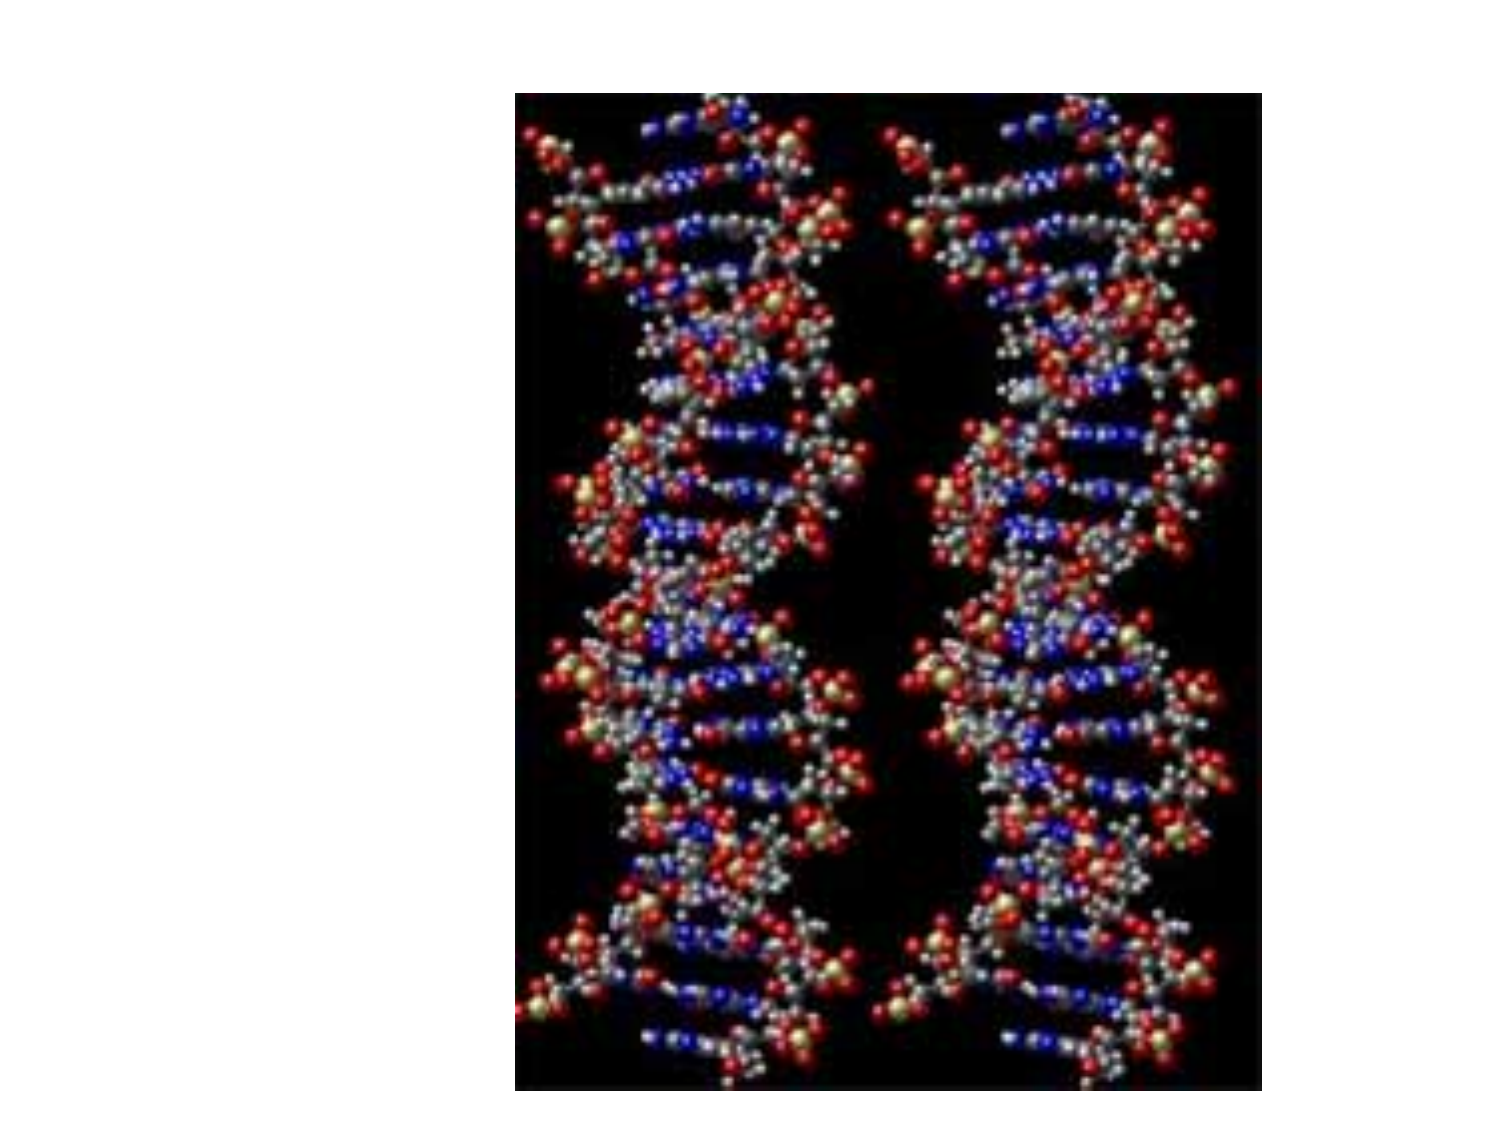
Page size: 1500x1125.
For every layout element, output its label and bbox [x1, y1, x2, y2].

picture [515, 93, 1262, 1092]
